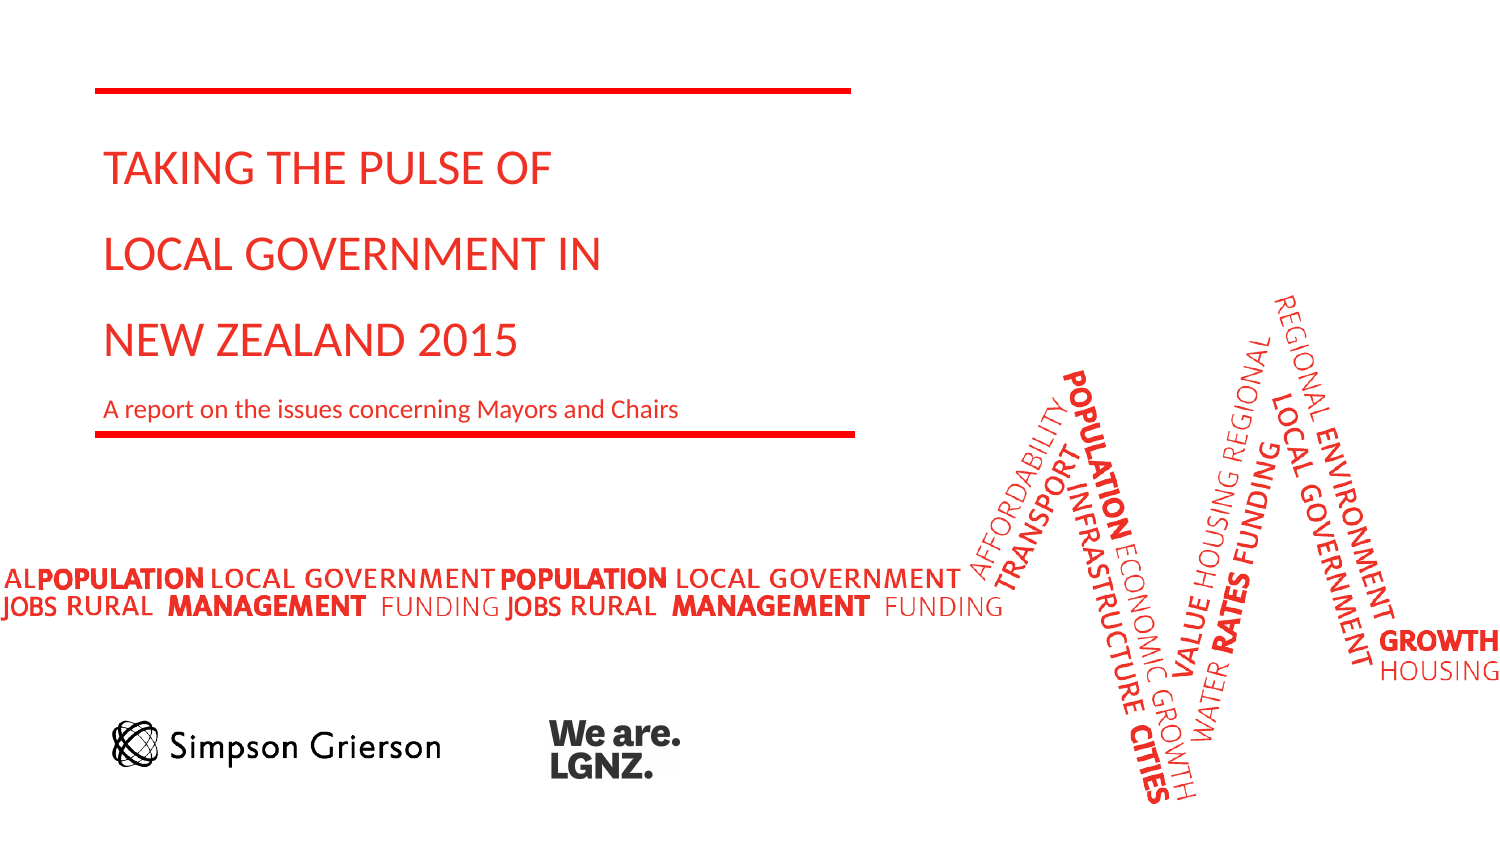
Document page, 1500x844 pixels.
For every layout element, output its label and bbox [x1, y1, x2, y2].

picture [0, 290, 1500, 810]
text_box [88, 90, 904, 447]
